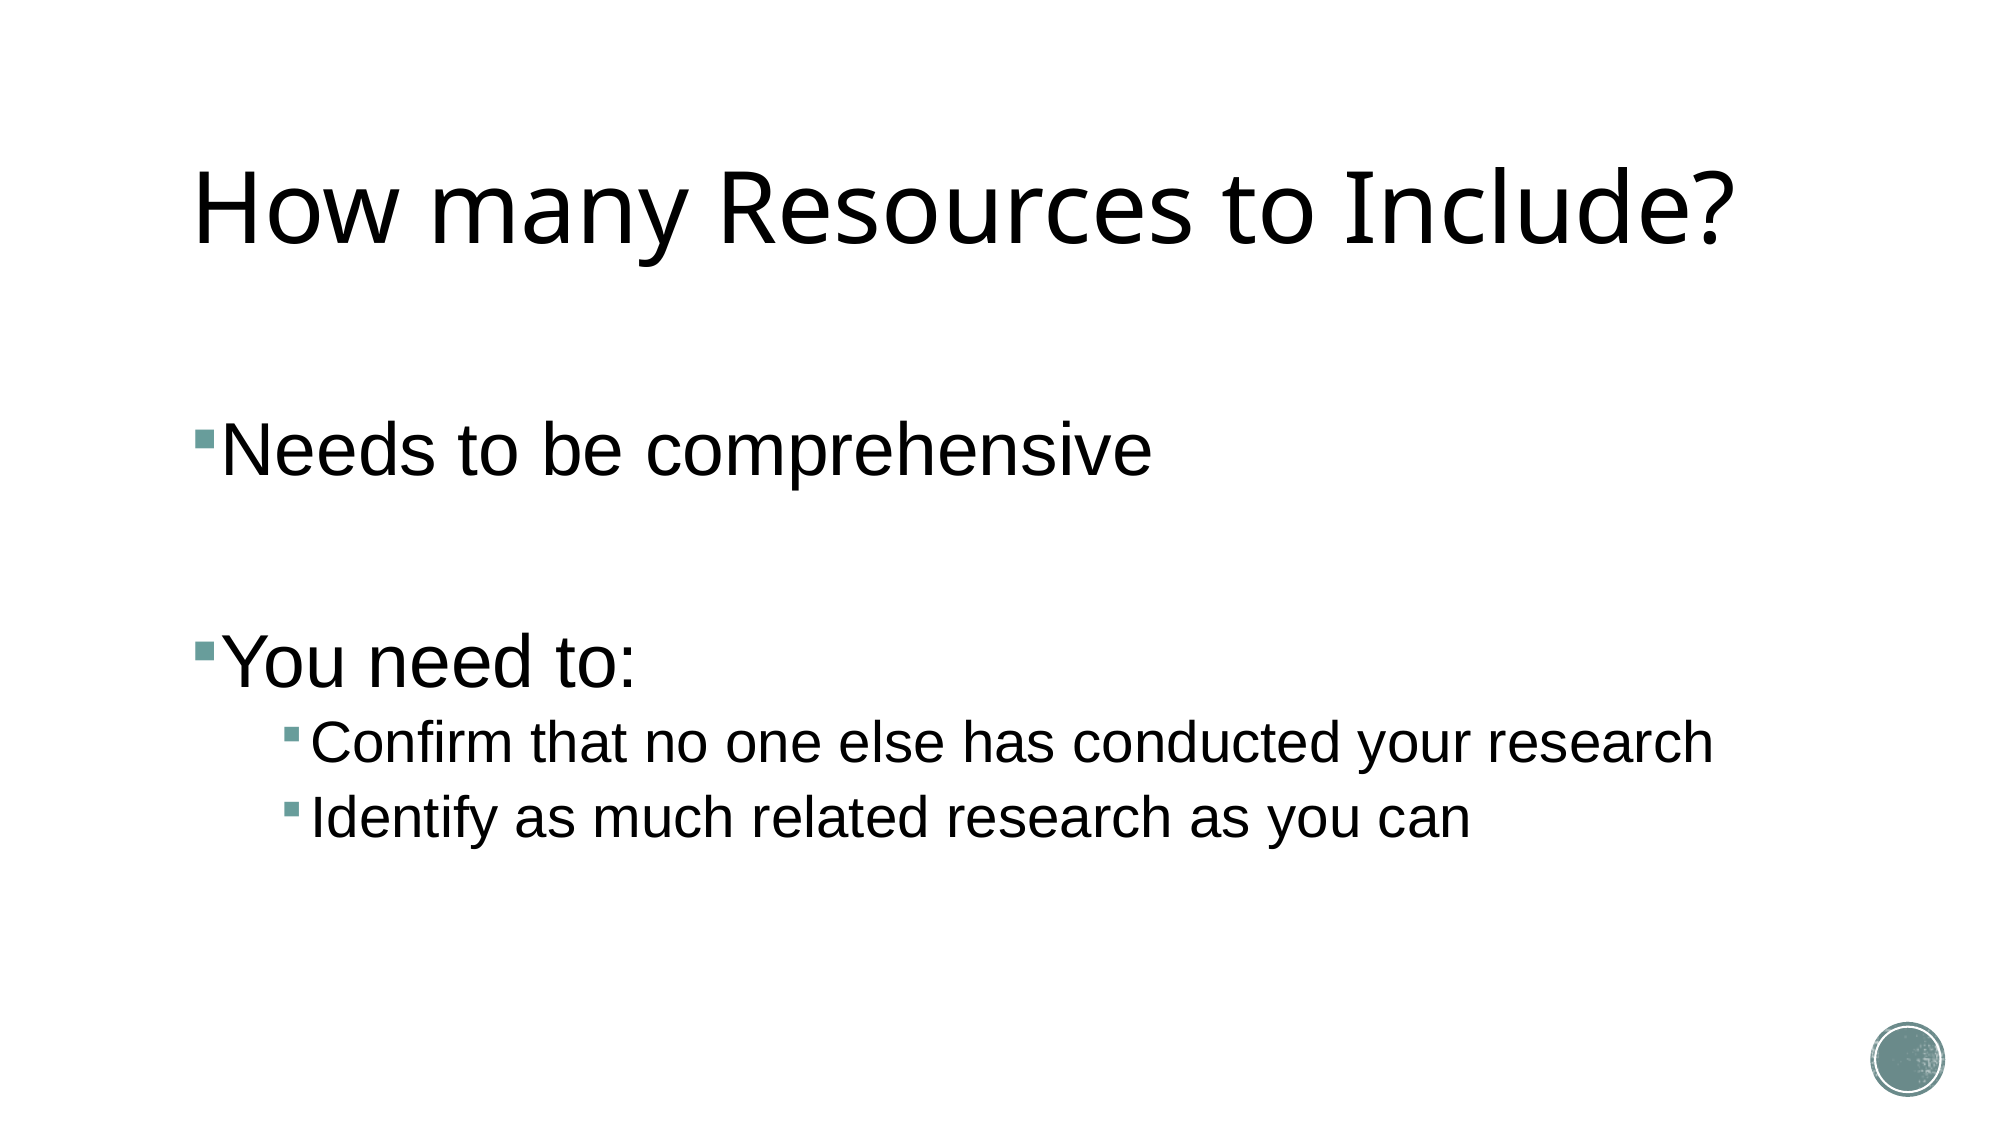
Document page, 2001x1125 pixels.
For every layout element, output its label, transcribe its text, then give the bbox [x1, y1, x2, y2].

title How many Resources to Include? [175, 79, 1826, 344]
list Needs to be comprehensive You need to: Confirm that no one else has conducted your research Identify as much related research as you can [175, 403, 1826, 1008]
